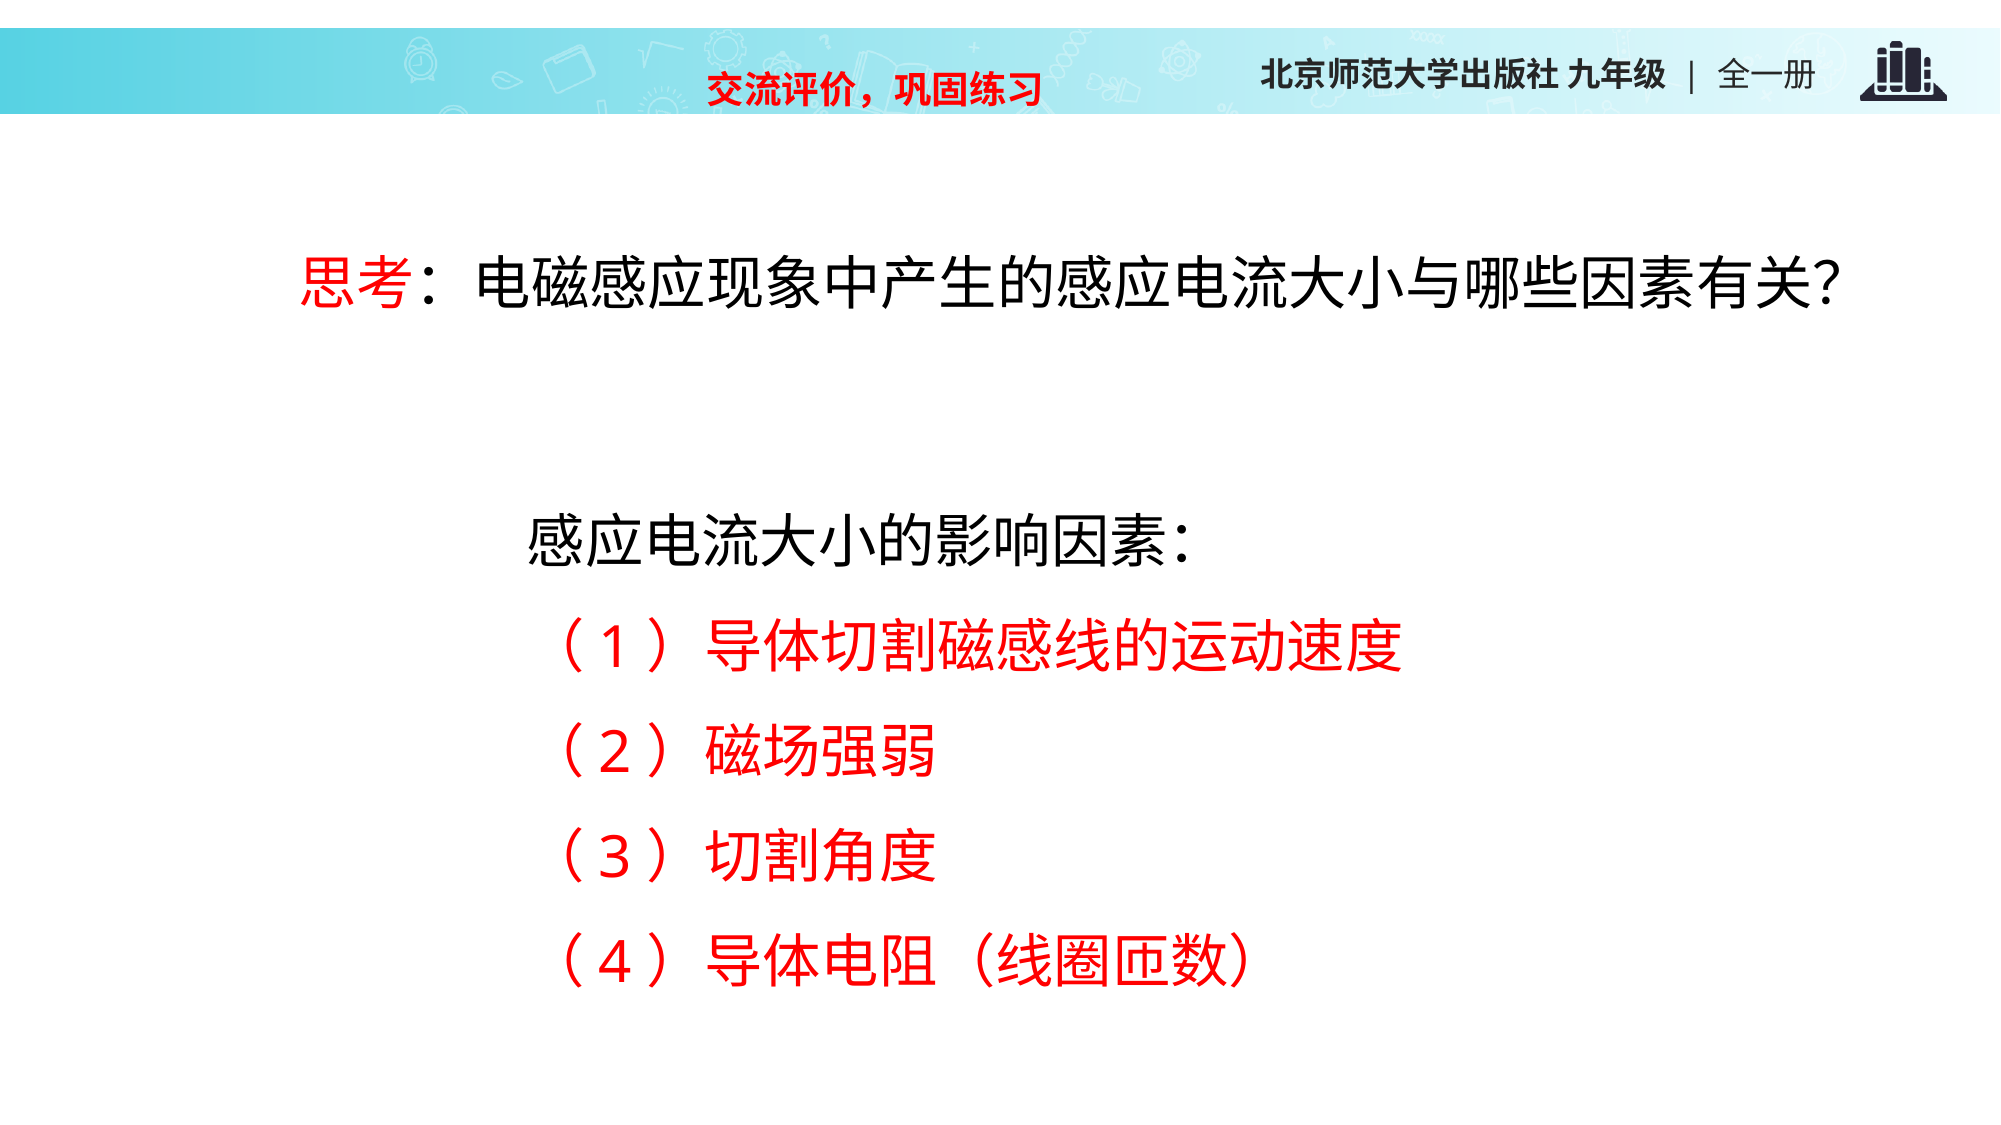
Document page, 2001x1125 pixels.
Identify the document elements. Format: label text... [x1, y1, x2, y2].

text_box 交流评价，巩固练习 [609, 43, 1142, 134]
picture [404, 29, 1847, 114]
picture [1860, 41, 1947, 101]
text_box 感应电流大小的影响因素： （1）导体切割磁感线的运动速度 （2）磁场强弱 （3）切割角度 （4）导体电阻（线圈匝数） [512, 462, 1751, 1002]
text_box 思考：电磁感应现象中产生的感应电流大小与哪些因素有关？ [283, 204, 1952, 429]
